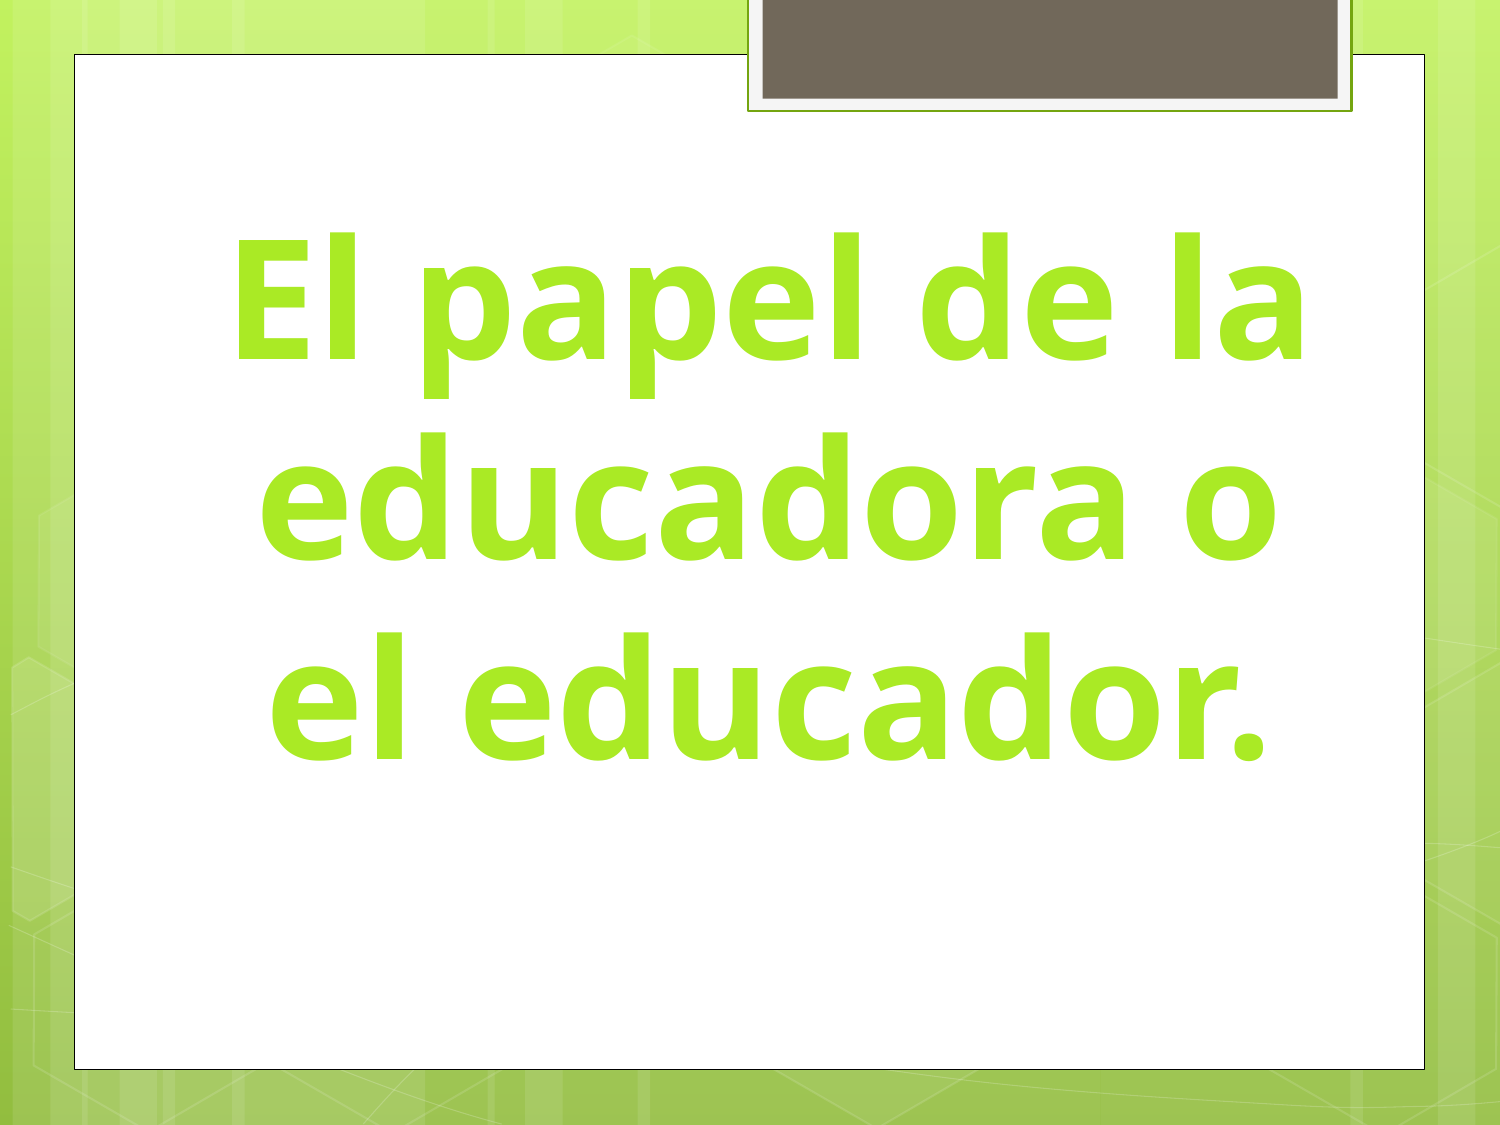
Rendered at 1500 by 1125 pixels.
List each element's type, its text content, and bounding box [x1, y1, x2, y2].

title El papel de la educadora o el educador. [188, 731, 1350, 1000]
